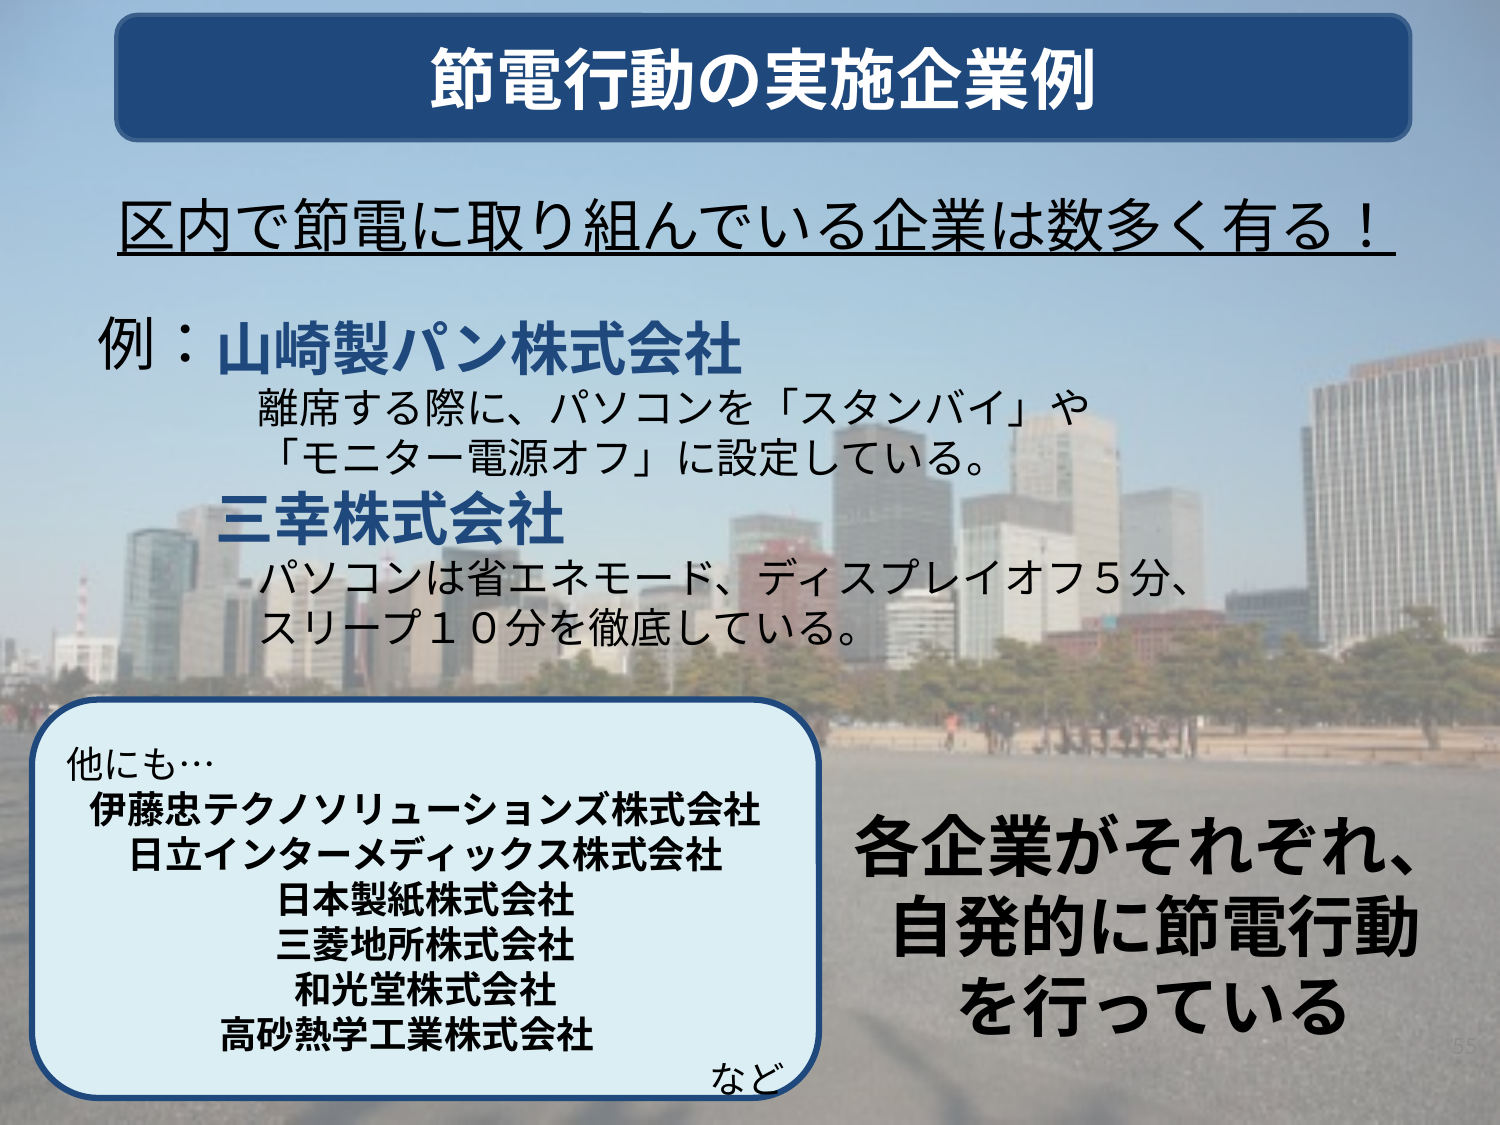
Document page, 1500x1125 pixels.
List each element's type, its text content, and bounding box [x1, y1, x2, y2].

slide_number 55 [1142, 1014, 1493, 1075]
text_box 各企業がそれぞれ、 自発的に節電行動 を行っている [838, 797, 1471, 1052]
text_box 山崎製パン株式会社 離席する際に、パソコンを「スタンバイ」や 「モニター電源オフ」に設定している。 三幸株式会社 パソコンは省エネモード、ディスプレイオフ５分、 スリープ１０分を徹底している。 [201, 304, 1323, 660]
text_box 例： [83, 299, 230, 385]
text_box 区内で節電に取り組んでいる企業は数多く有る！ [53, 182, 1460, 267]
text_box 節電行動の実施企業例 [114, 12, 1413, 143]
text_box [0, 0, 1500, 1125]
text_box 他にも… 伊藤忠テクノソリューションズ株式会社 日立インターメディックス株式会社 日本製紙株式会社 三菱地所株式会社 和光堂株式会社 高砂熱学工業株式会社 など [29, 697, 822, 1101]
